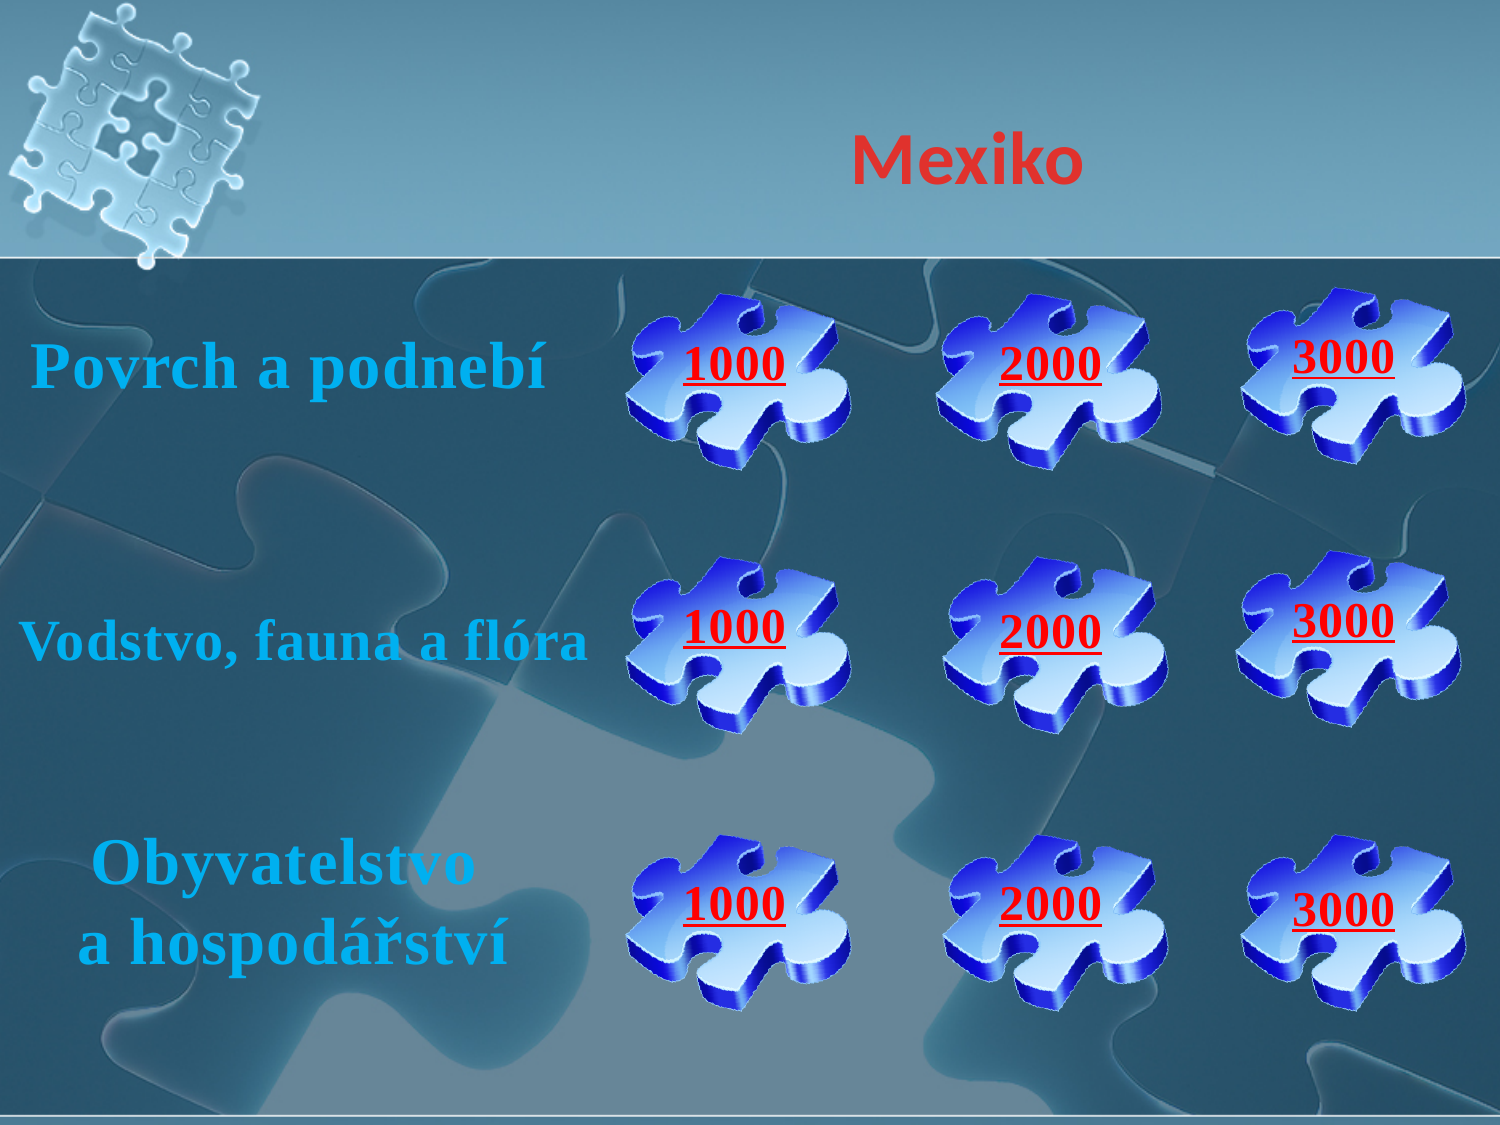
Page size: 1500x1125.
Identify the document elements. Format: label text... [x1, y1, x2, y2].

text_box Mexiko [835, 101, 1101, 207]
text_box Vodstvo, fauna a flóra [3, 594, 606, 680]
text_box Povrch a podnebí [15, 314, 562, 410]
picture [0, 0, 1500, 1125]
text_box Obyvatelstvo a hospodářství [61, 810, 524, 986]
